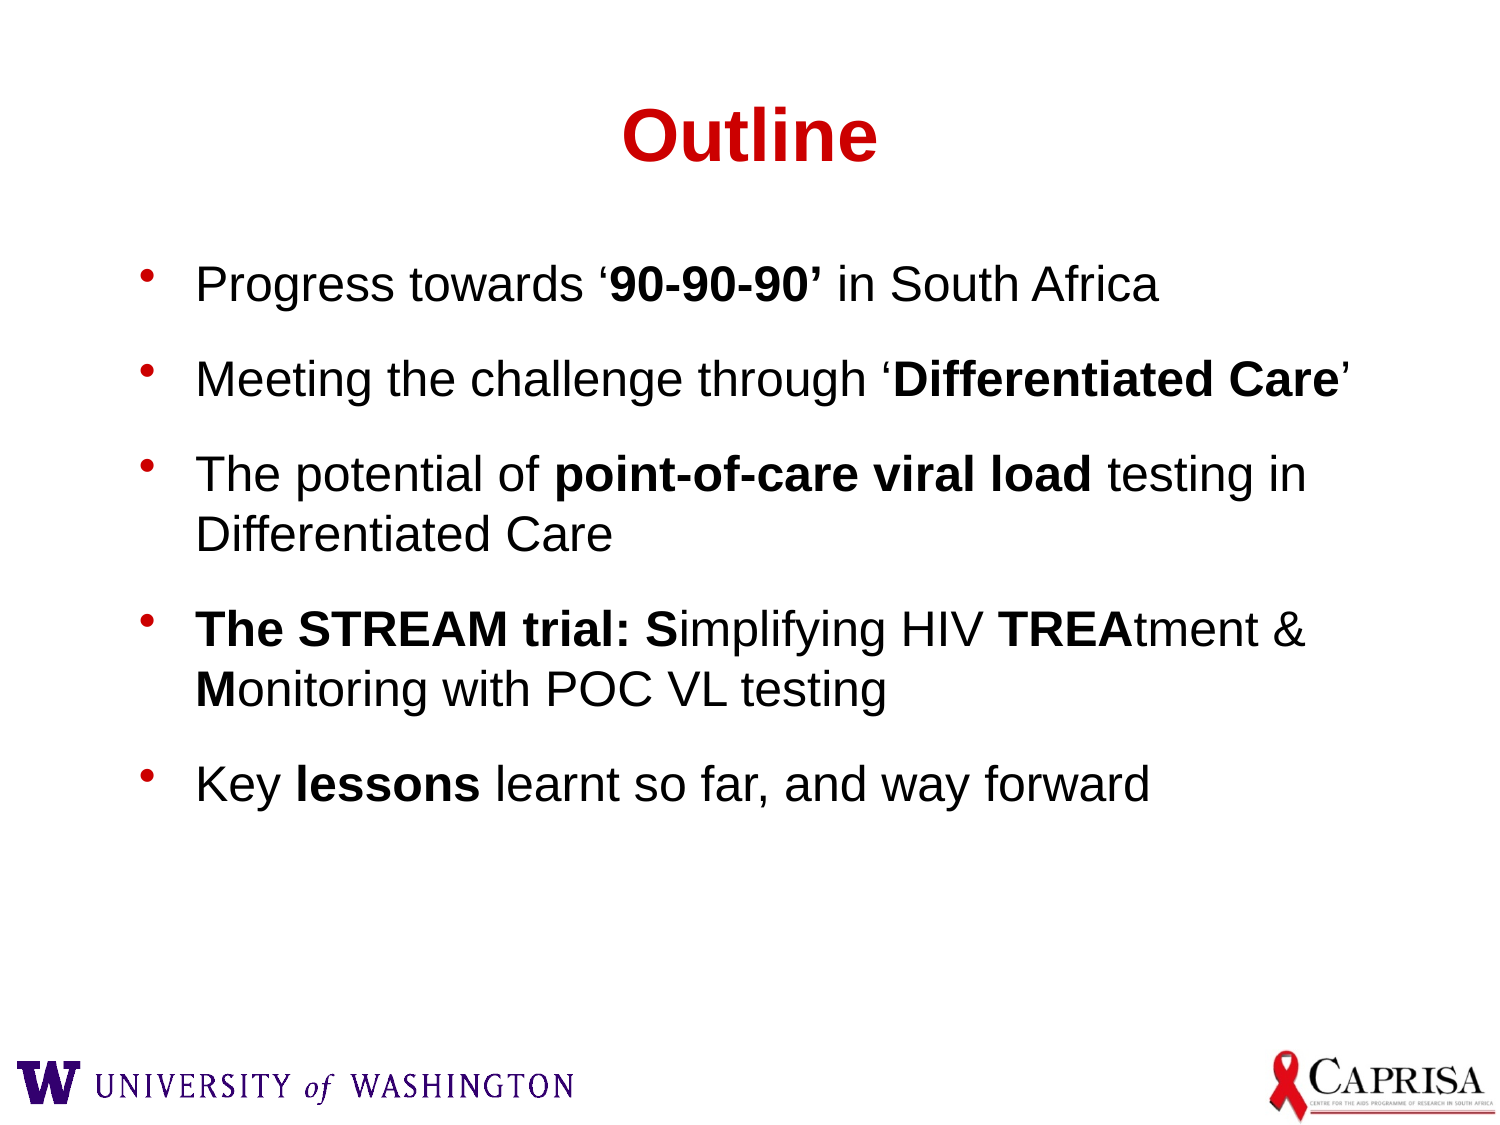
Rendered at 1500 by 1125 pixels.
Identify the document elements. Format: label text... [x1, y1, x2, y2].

title Outline [74, 18, 1426, 245]
picture [17, 1061, 573, 1106]
list Progress towards ‘90-90-90’ in South Africa Meeting the challenge through ‘Differentiated Care’ The potential of point-of-care viral load testing in Differentiated Care The STREAM trial: Simplifying HIV TREAtment & Monitoring with POC VL testing Key lessons learnt so far, and way forward [123, 244, 1376, 919]
picture [1265, 1049, 1497, 1125]
